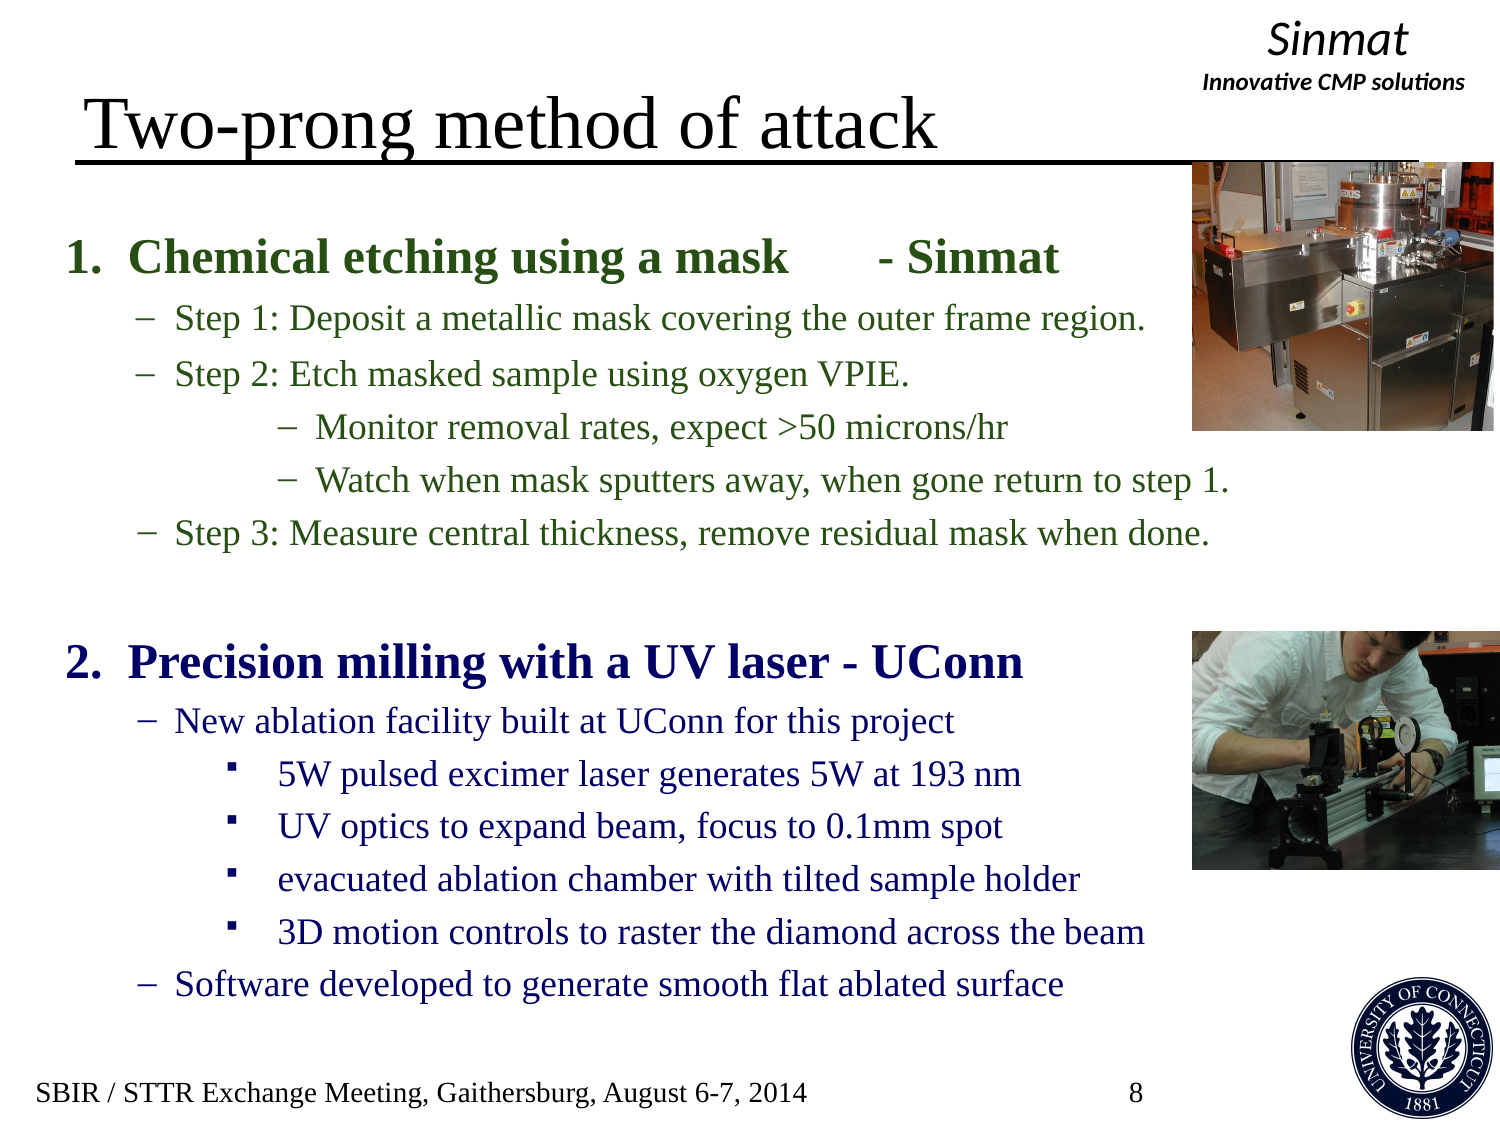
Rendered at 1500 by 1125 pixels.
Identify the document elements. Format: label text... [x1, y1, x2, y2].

picture [1191, 630, 1500, 871]
text_box SBIR / STTR Exchange Meeting, Gaithersburg, August 6-7, 2014 8 [20, 1058, 1234, 1125]
text_box Two-prong method of attack [68, 24, 1419, 213]
picture [1191, 162, 1494, 431]
picture [1351, 976, 1494, 1119]
text_box Chemical etching using a mask - Sinmat Step 1: Deposit a metallic mask covering the outer frame region. Step 2: Etch masked sample using oxygen VPIE. Monitor removal rates, expect >50 microns/hr Watch when mask sputters away, when gone return to step 1. Step 3: Measure central thickness, remove residual mask when done. 2. Precision milling with a UV laser - UConn New ablation facility built at UConn for this project 5W pulsed excimer laser generates 5W at 193 nm UV optics to expand beam, focus to 0.1mm spot evacuated ablation chamber with tilted sample holder 3D motion controls to raster the diamond across the beam Software developed to generate smooth flat ablated surface [37, 230, 1388, 1042]
